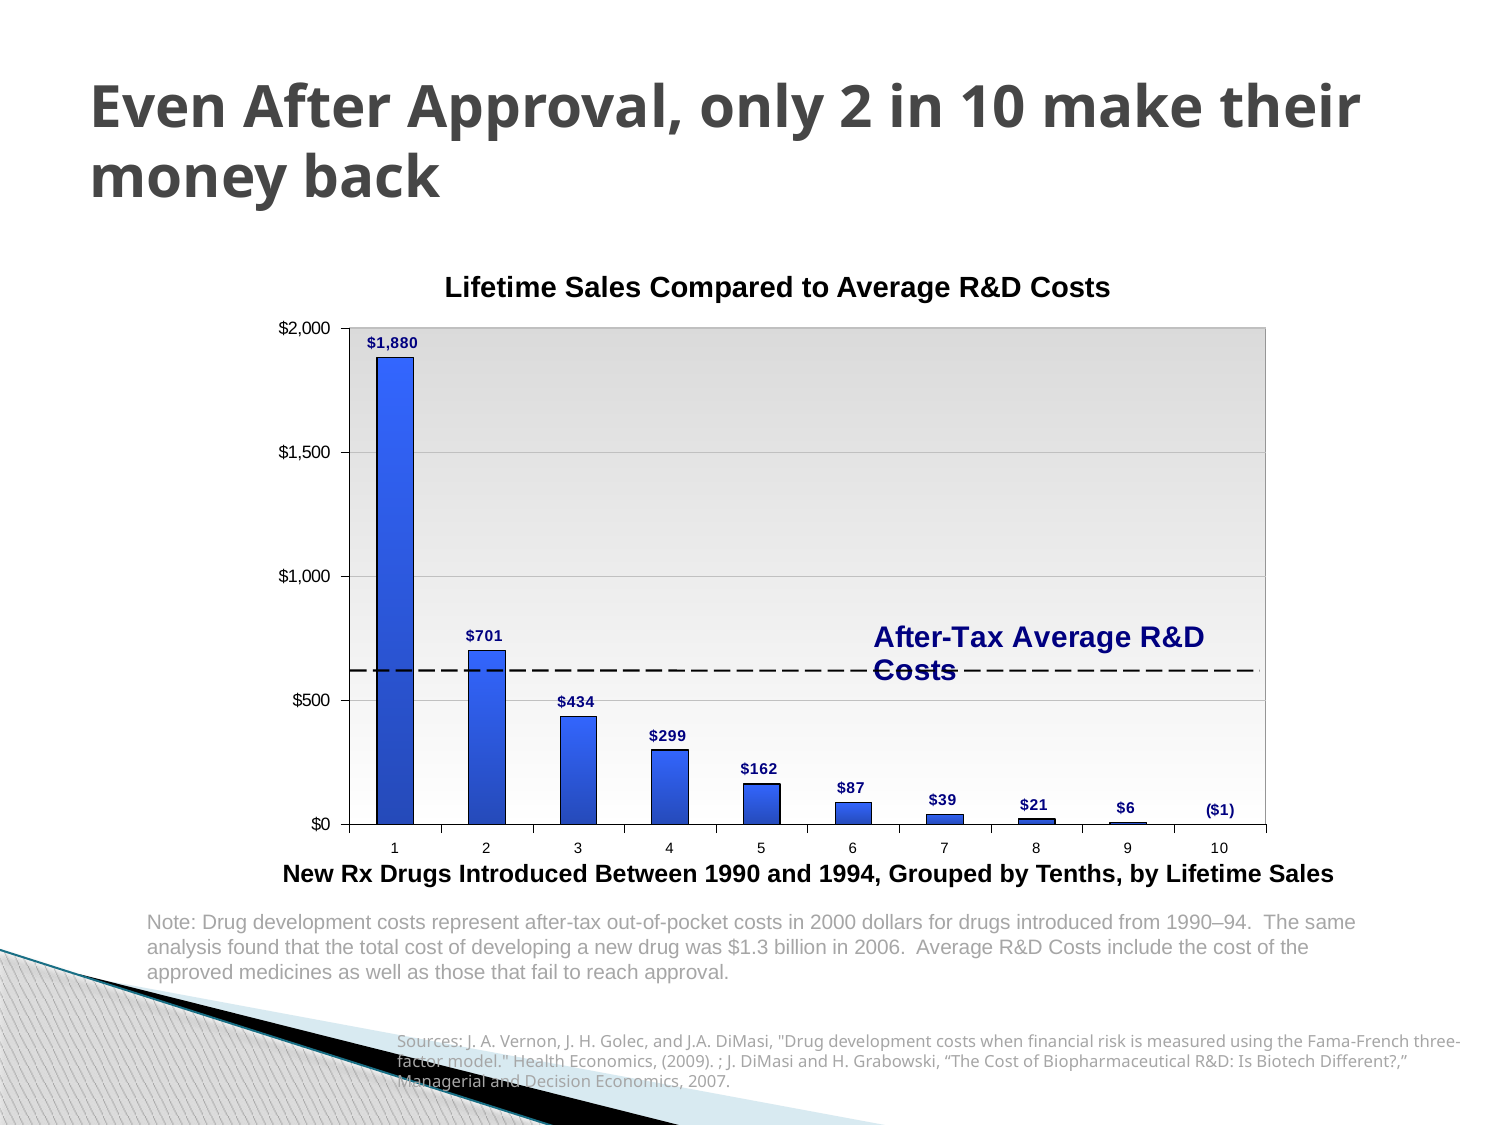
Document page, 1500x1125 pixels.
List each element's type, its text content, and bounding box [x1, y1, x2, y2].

text_box Sources: J. A. Vernon, J. H. Golec, and J.A. DiMasi, "Drug development costs when financial risk is measured using the Fama-French three-factor model." Health Economics, (2009). ; J. DiMasi and H. Grabowski, “The Cost of Biopharmaceutical R&D: Is Biotech Different?,” Managerial and Decision Economics, 2007. [382, 1023, 1500, 1099]
chart [152, 308, 1293, 918]
text_box New Rx Drugs Introduced Between 1990 and 1994, Grouped by Tenths, by Lifetime Sales [1295, 849, 1354, 925]
text_box Lifetime Sales Compared to Average R&D Costs [305, 260, 1251, 308]
text_box Note: Drug development costs represent after-tax out-of-pocket costs in 2000 dollars for drugs introduced from 1990–94. The same analysis found that the total cost of developing a new drug was $1.3 billion in 2006. Average R&D Costs include the cost of the approved medicines as well as those that fail to reach approval. [132, 901, 1372, 991]
title Even After Approval, only 2 in 10 make their money back [75, 45, 1425, 233]
